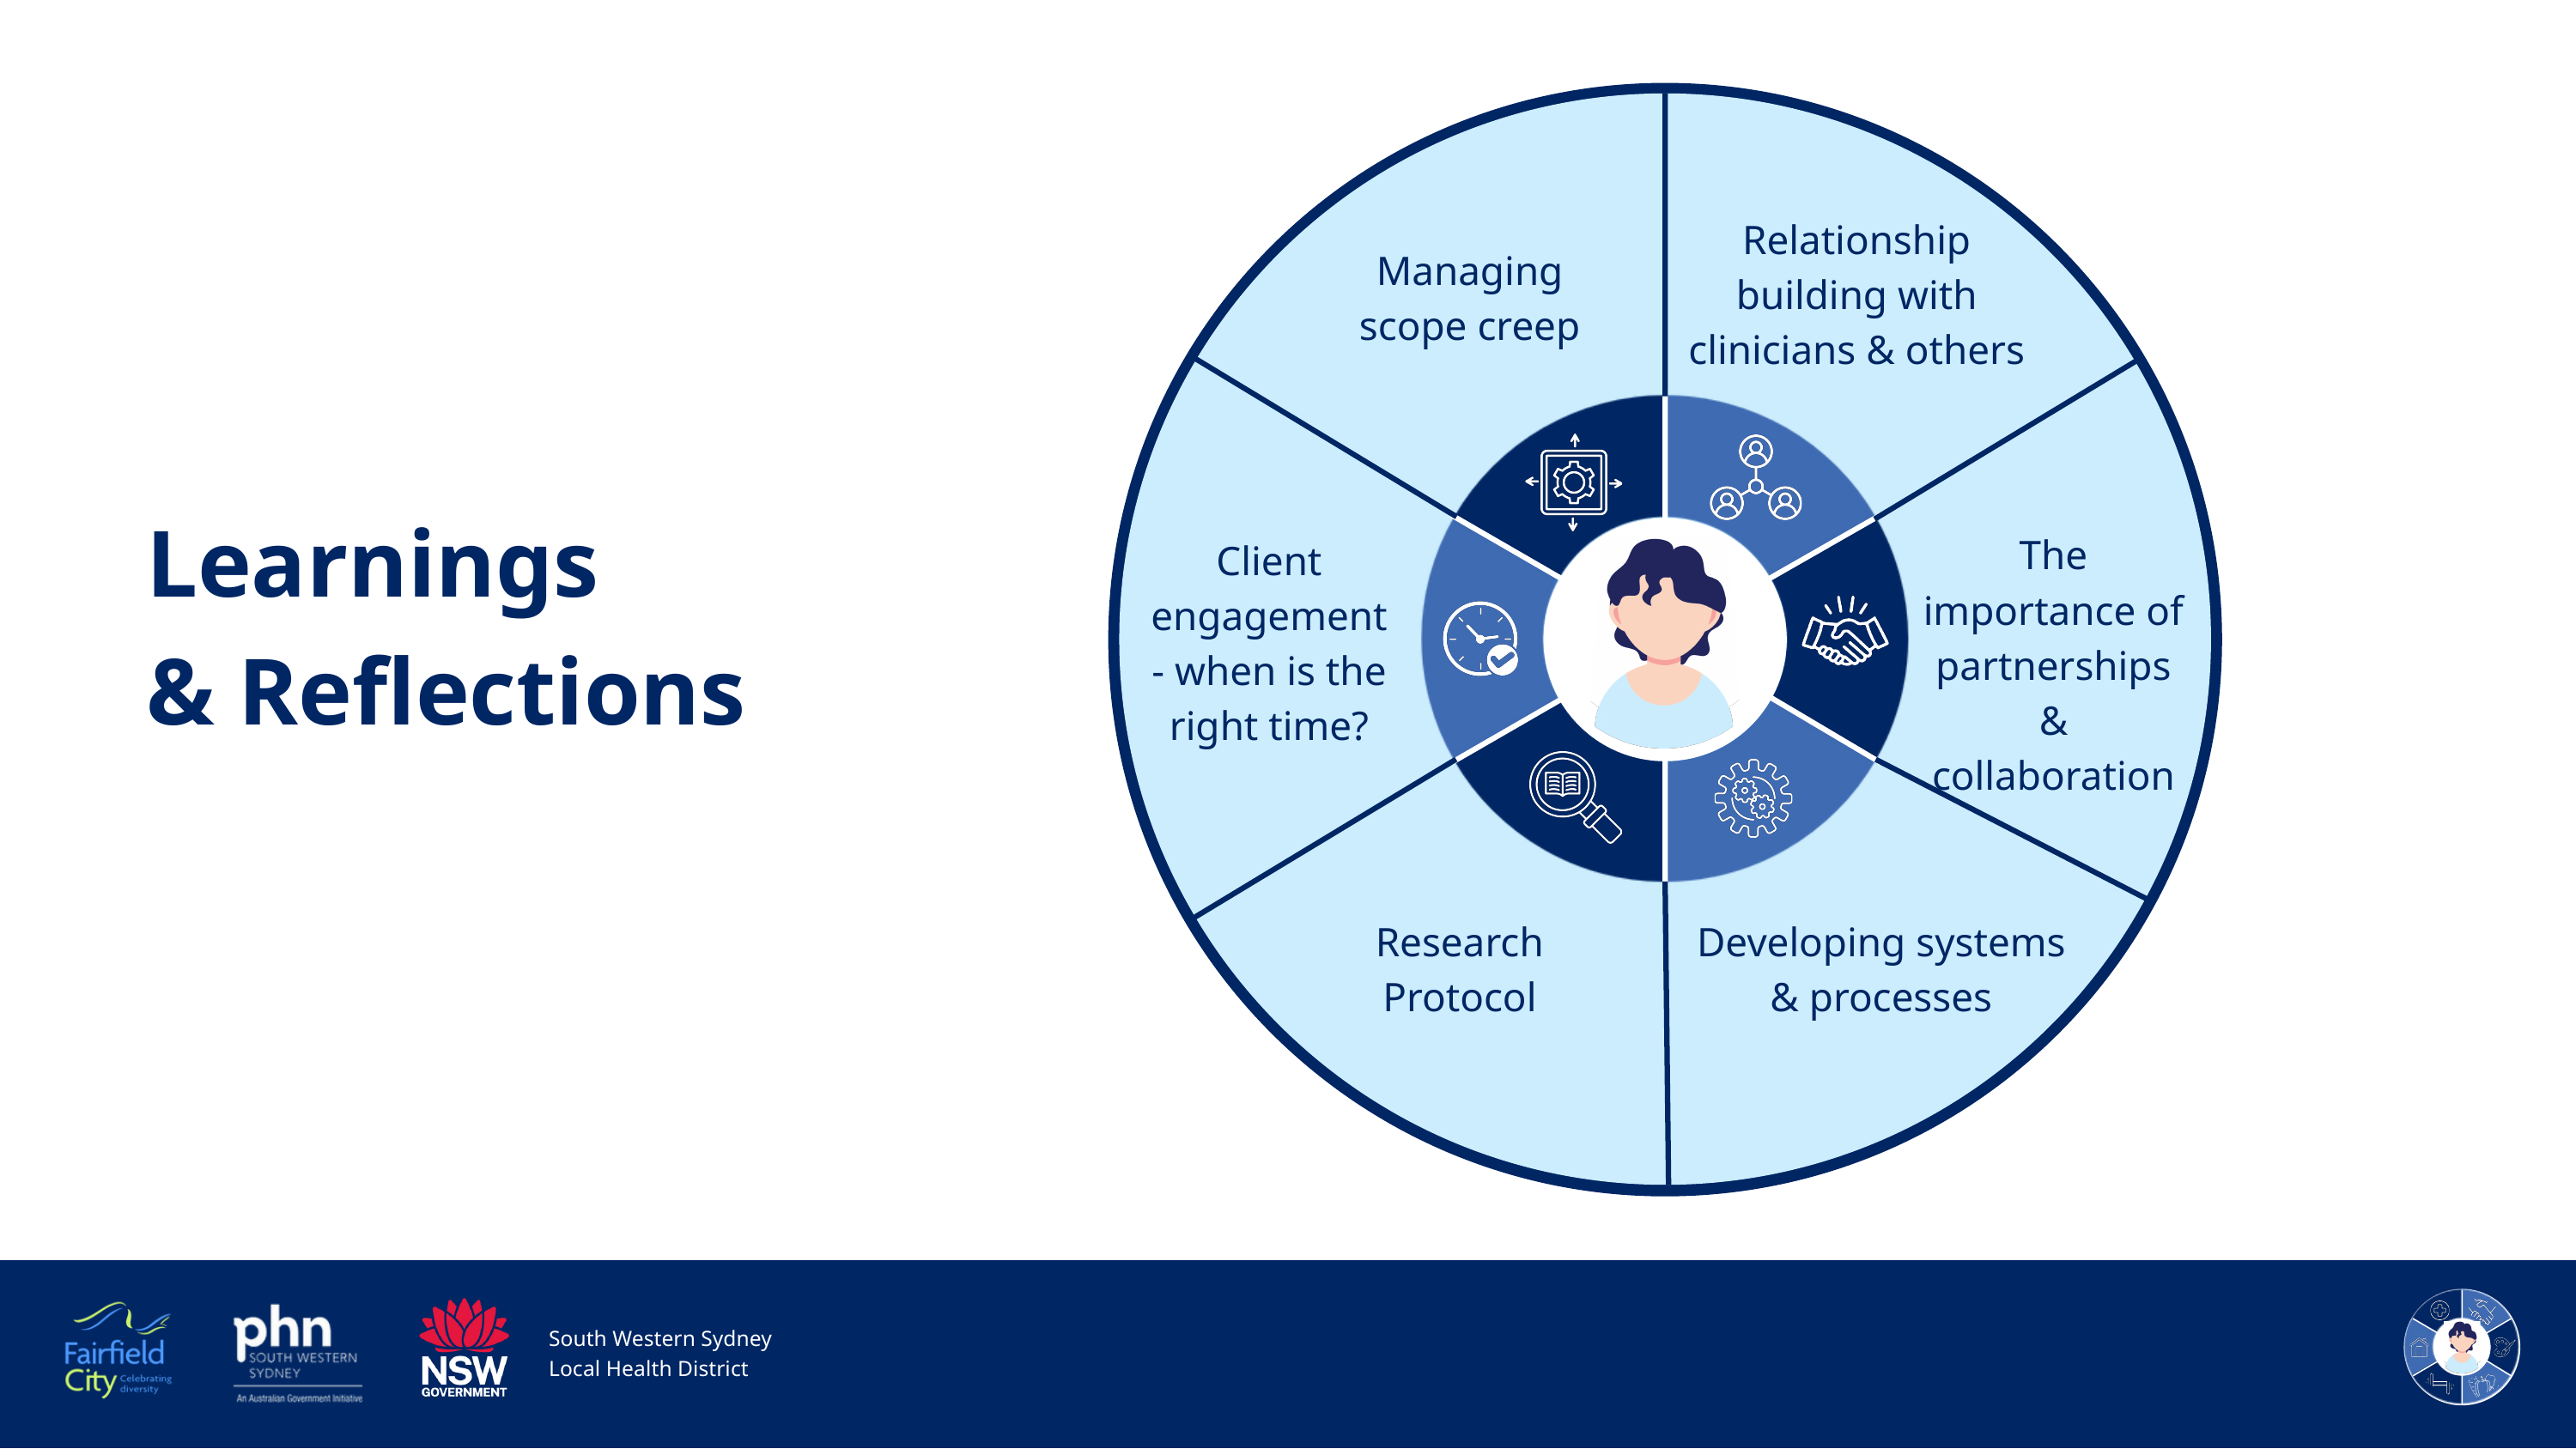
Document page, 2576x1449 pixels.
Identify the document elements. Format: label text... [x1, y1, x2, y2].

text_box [1119, 93, 2212, 1185]
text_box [1108, 82, 2223, 1197]
picture [1373, 347, 1957, 931]
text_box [223, 1298, 375, 1410]
text_box Learnings & Reflections [146, 487, 874, 743]
picture [2393, 1278, 2531, 1416]
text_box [1543, 518, 1788, 761]
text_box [2433, 1318, 2491, 1376]
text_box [548, 1324, 795, 1388]
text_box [0, 1259, 2576, 1449]
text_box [58, 1291, 179, 1413]
